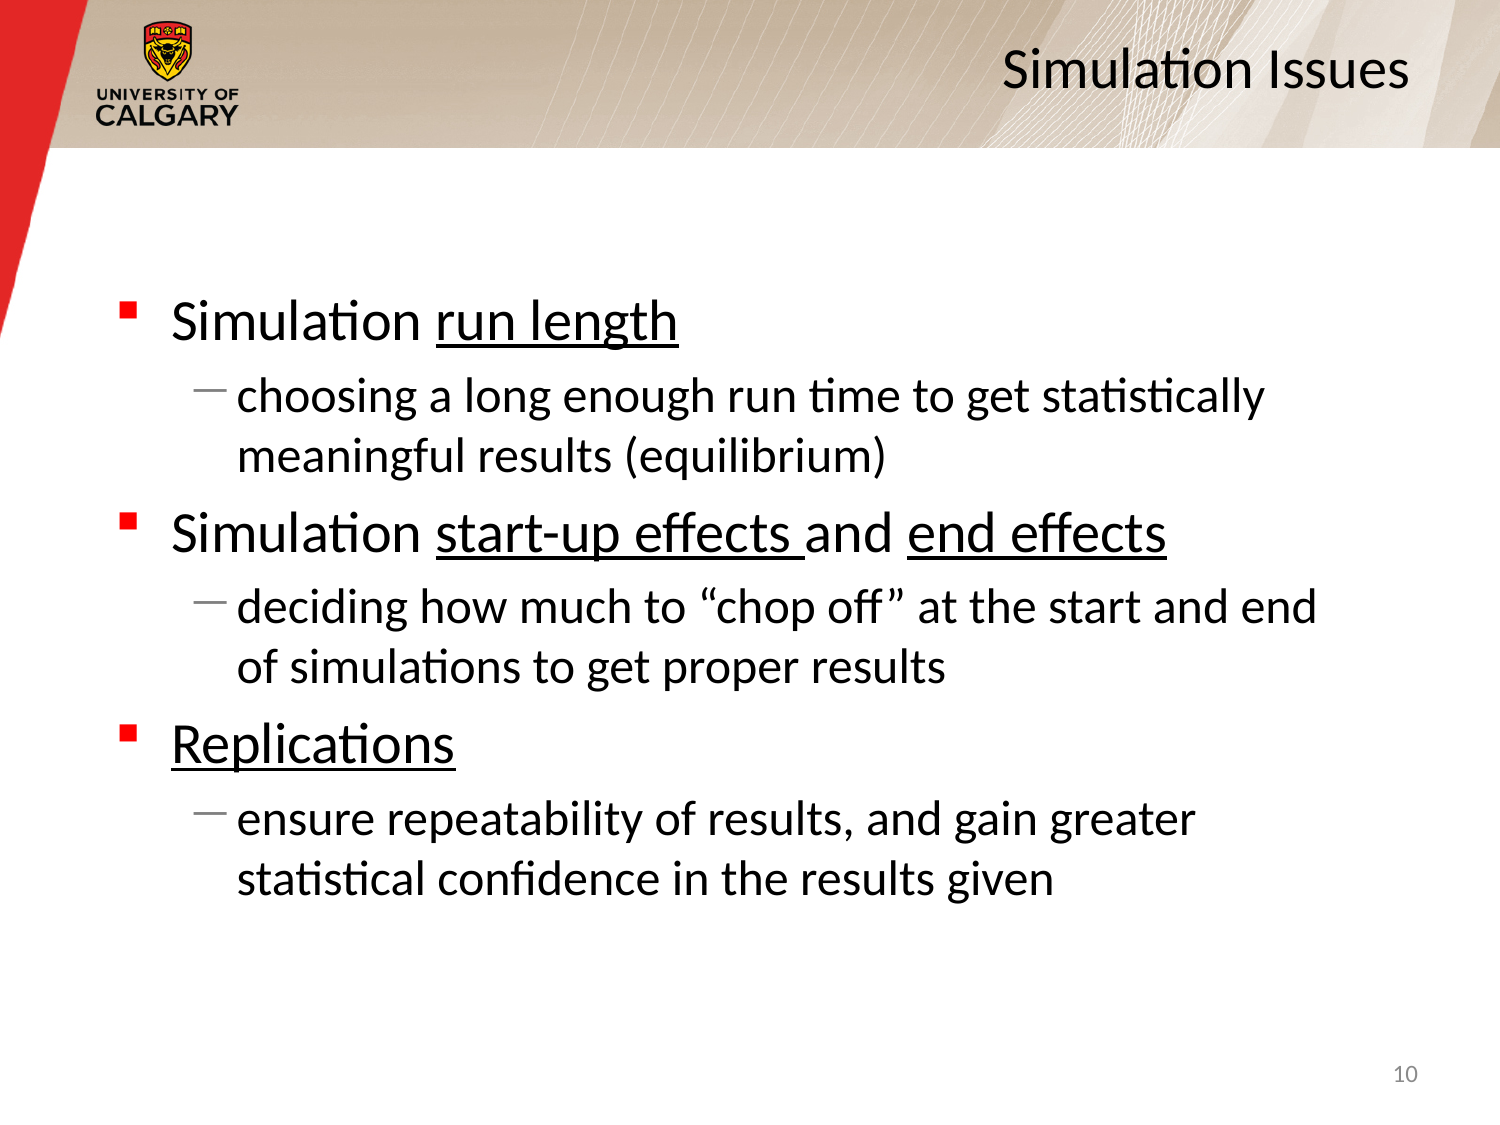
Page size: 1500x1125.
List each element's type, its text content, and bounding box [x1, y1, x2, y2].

list Simulation run length choosing a long enough run time to get statistically meaningful results (equilibrium) Simulation start-up effects and end effects deciding how much to “chop off” at the start and end of simulations to get proper results Replications ensure repeatability of results, and gain greater statistical confidence in the results given [99, 275, 1375, 975]
title Simulation Issues [219, 0, 1425, 131]
slide_number 10 [1291, 1042, 1434, 1103]
picture [0, 0, 1500, 1125]
